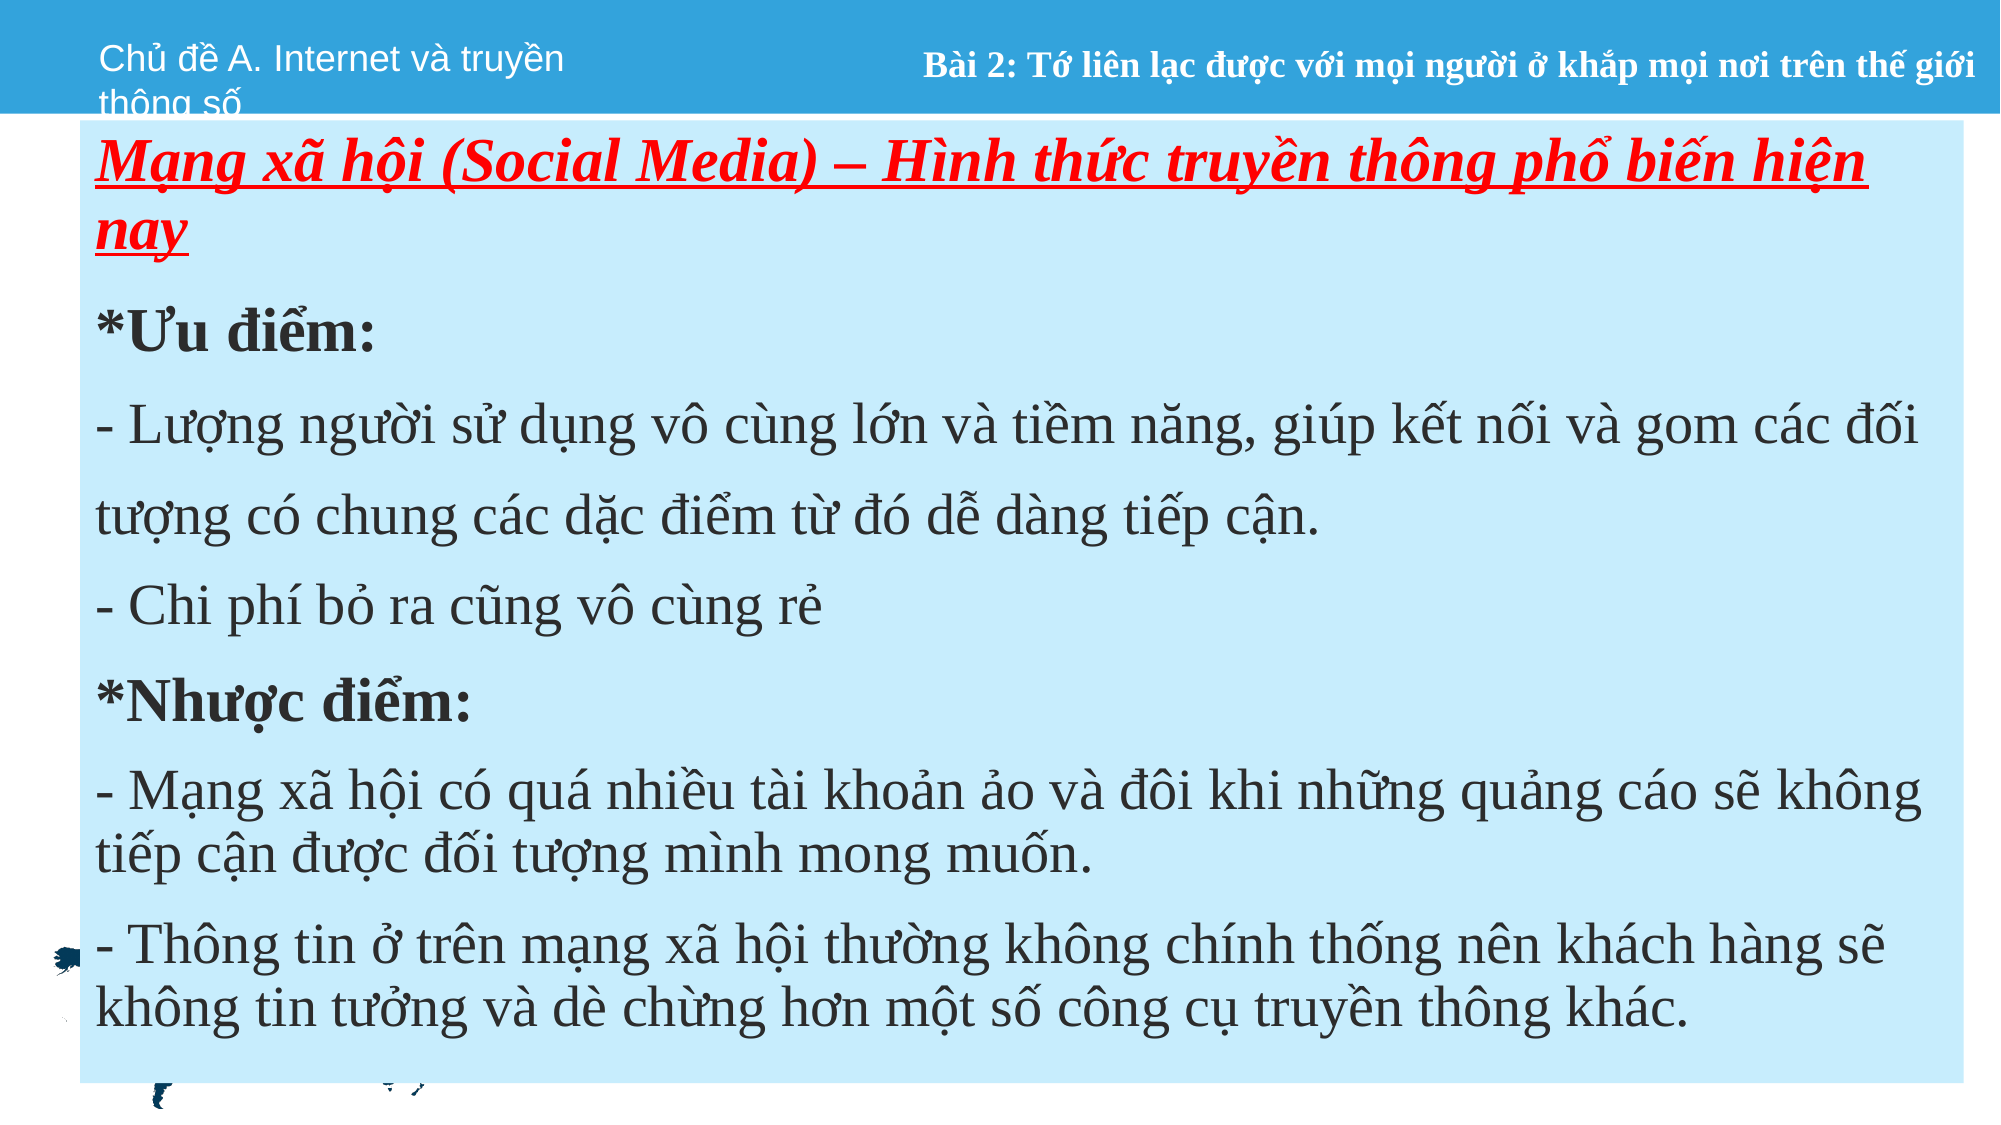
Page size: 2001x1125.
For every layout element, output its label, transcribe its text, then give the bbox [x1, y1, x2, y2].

list Mạng xã hội (Social Media) – Hình thức truyền thông phổ biến hiện nay *Ưu điểm: - Lượng người sử dụng vô cùng lớn và tiềm năng, giúp kết nối và gom các đối tượng có chung các dặc điểm từ đó dễ dàng tiếp cận. - Chi phí bỏ ra cũng vô cùng rẻ *Nhược điểm: - Mạng xã hội có quá nhiều tài khoản ảo và đôi khi những quảng cáo sẽ không tiếp cận được đối tượng mình mong muốn. - Thông tin ở trên mạng xã hội thường không chính thống nên khách hàng sẽ không tin tưởng và dè chừng hơn một số công cụ truyền thông khác. [80, 120, 1964, 1084]
picture [52, 863, 436, 1109]
